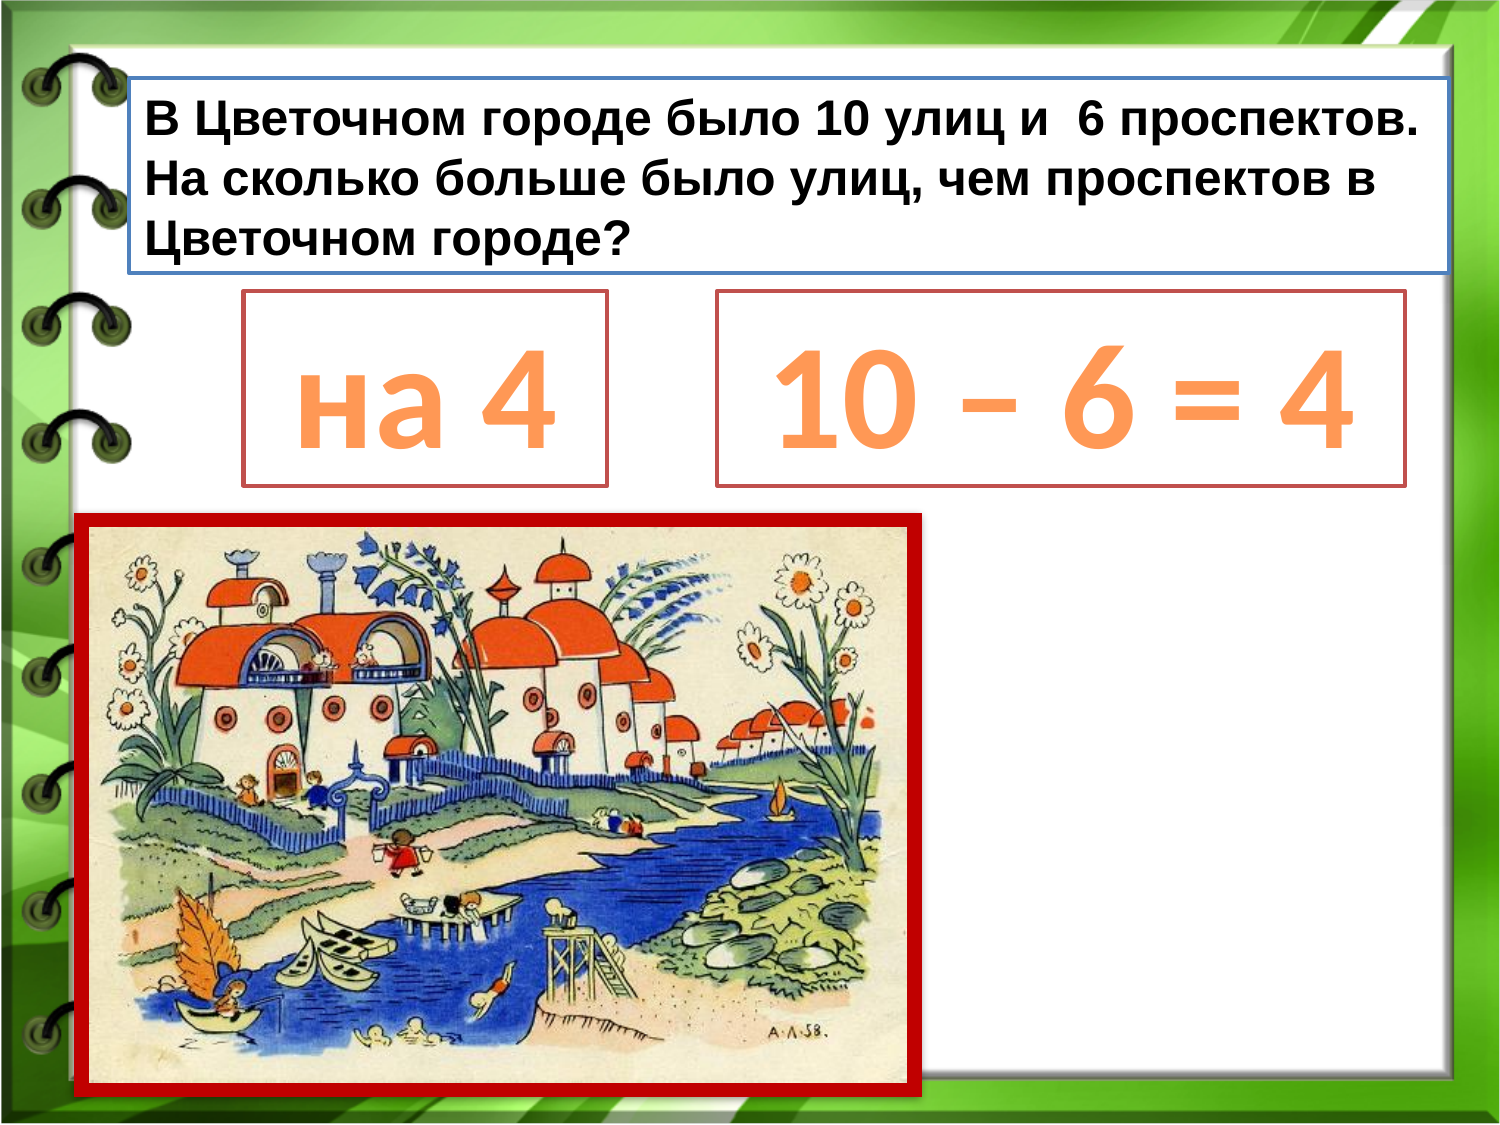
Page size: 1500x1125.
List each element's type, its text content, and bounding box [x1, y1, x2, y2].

picture [0, 0, 1500, 1125]
text_box 10 – 6 = 4 [715, 289, 1407, 488]
text_box В Цветочном городе было 10 улиц и 6 проспектов. На сколько больше было улиц, чем проспектов в Цветочном городе? [127, 76, 1451, 275]
text_box на 4 [241, 289, 609, 488]
